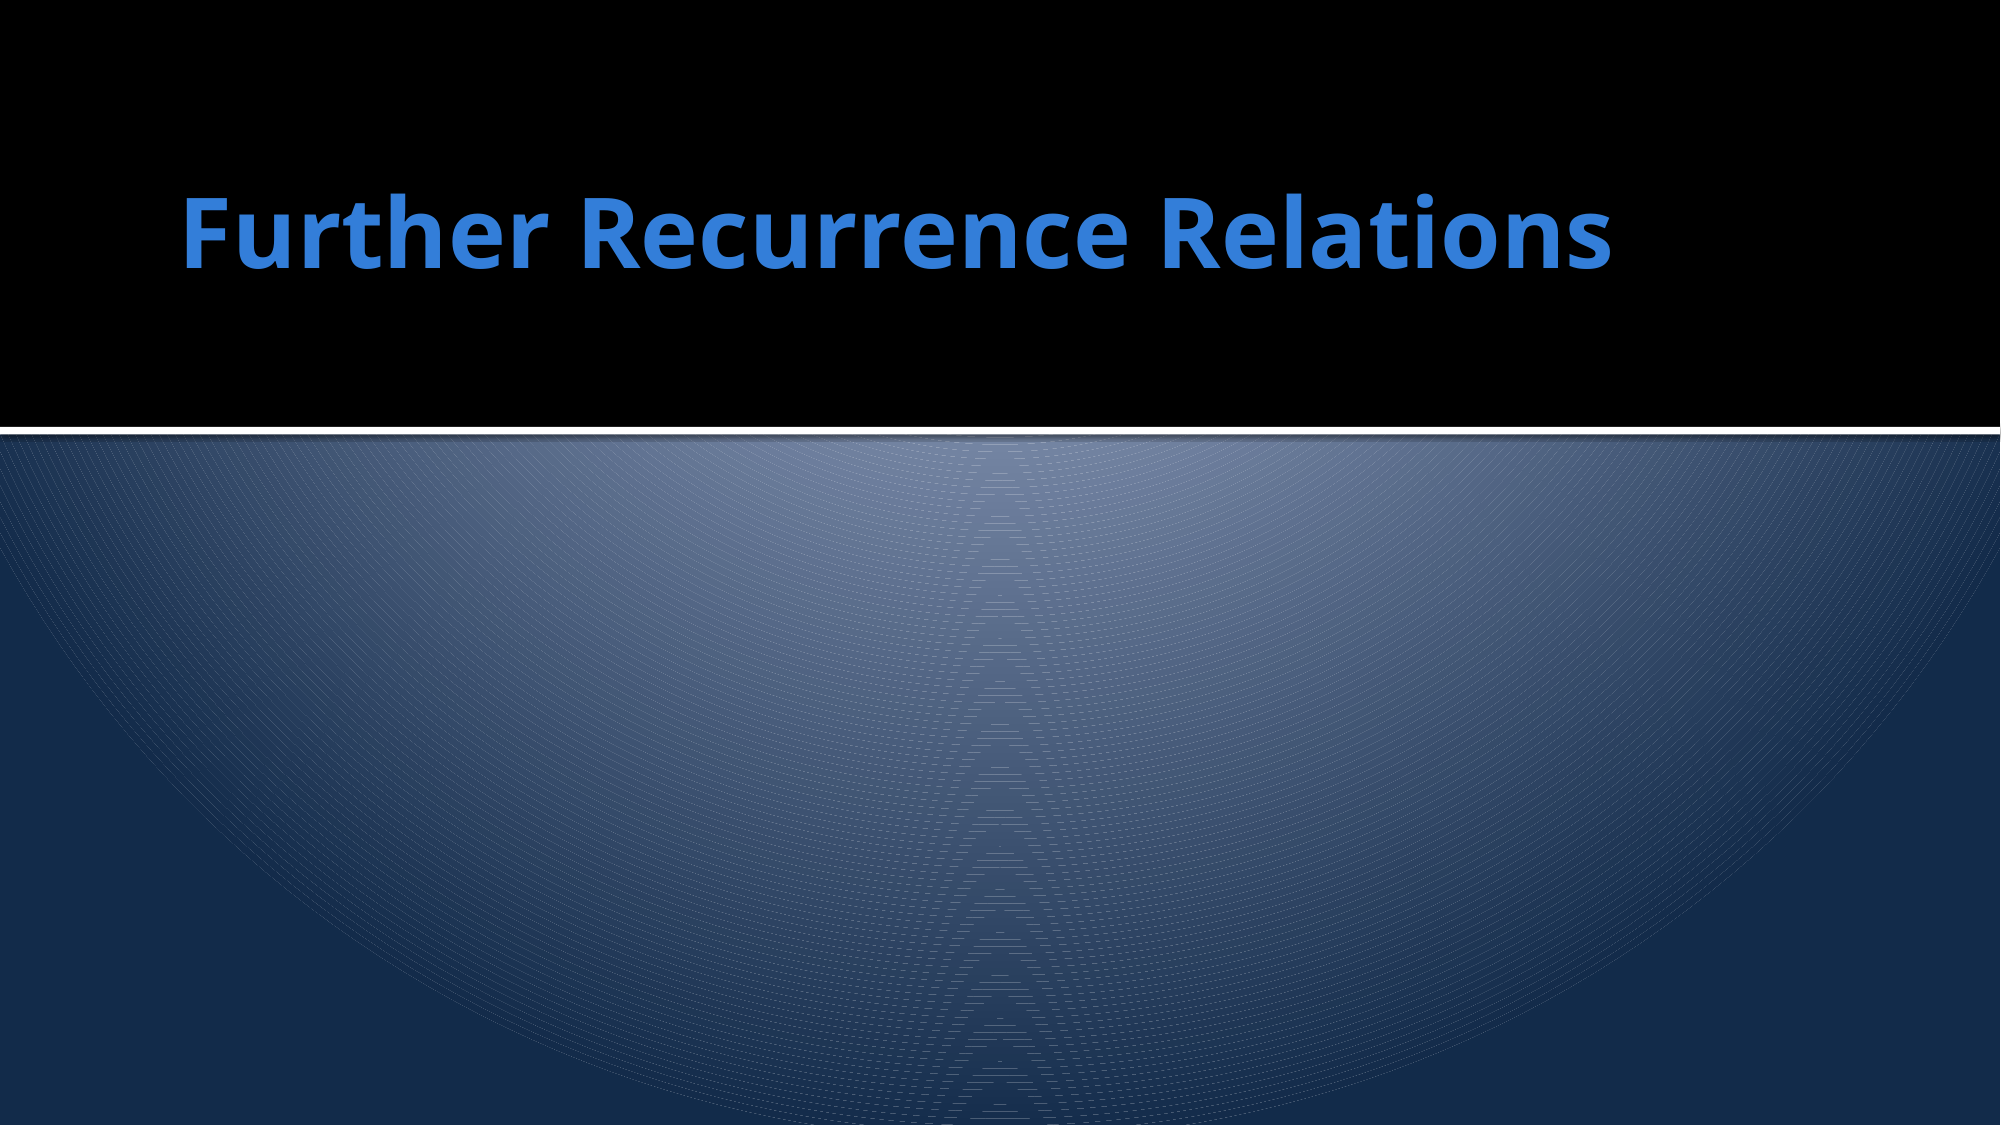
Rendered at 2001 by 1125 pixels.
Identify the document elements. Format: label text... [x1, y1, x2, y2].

title Further Recurrence Relations [163, 19, 1917, 288]
